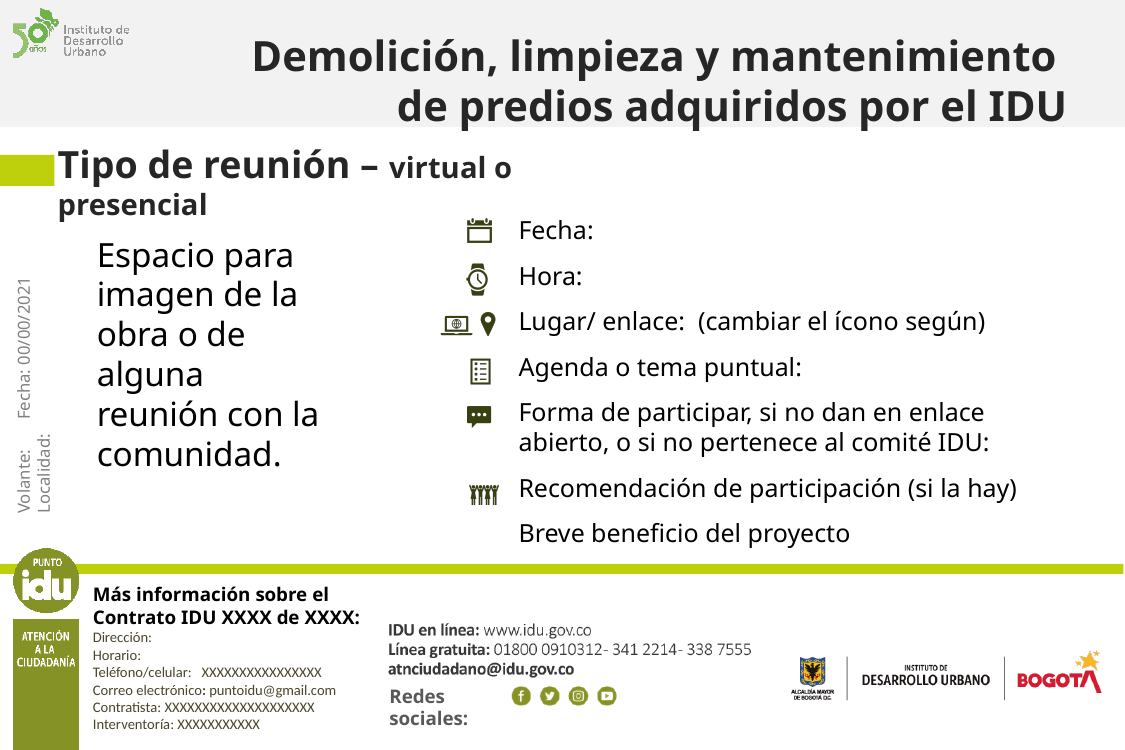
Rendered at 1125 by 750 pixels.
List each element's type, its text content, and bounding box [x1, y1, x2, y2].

picture [466, 478, 501, 513]
picture [520, 612, 1125, 726]
text_box Demolición, limpieza y mantenimiento de predios adquiridos por el IDU [104, 22, 1083, 138]
text_box Espacio para imagen de la obra o de alguna reunión con la comunidad. [82, 226, 335, 481]
picture [13, 8, 129, 58]
picture [13, 548, 79, 750]
picture [462, 213, 497, 248]
text_box Tipo de reunión – virtual o presencial [42, 134, 599, 229]
picture [462, 400, 496, 434]
text_box Volante: Fecha: 00/00/2021 Localidad: [5, 186, 71, 529]
text_box Fecha: Hora: Lugar/ enlace: (cambiar el ícono según) Agenda o tema puntual: Forma de participar, si no dan en enlace abierto, o si no pertenece al comité IDU: Recomendación de participación (si la hay) Breve beneficio del proyecto [503, 207, 1094, 612]
picture [440, 307, 505, 343]
text_box Más información sobre el Contrato IDU XXXX de XXXX: Dirección: Horario: Teléfono/celular: XXXXXXXXXXXXXXXX Correo electrónico: puntoidu@gmail.com Contratista: XXXXXXXXXXXXXXXXXXXX Interventoría: XXXXXXXXXXX [78, 575, 520, 750]
picture [460, 262, 494, 297]
picture [465, 356, 496, 387]
